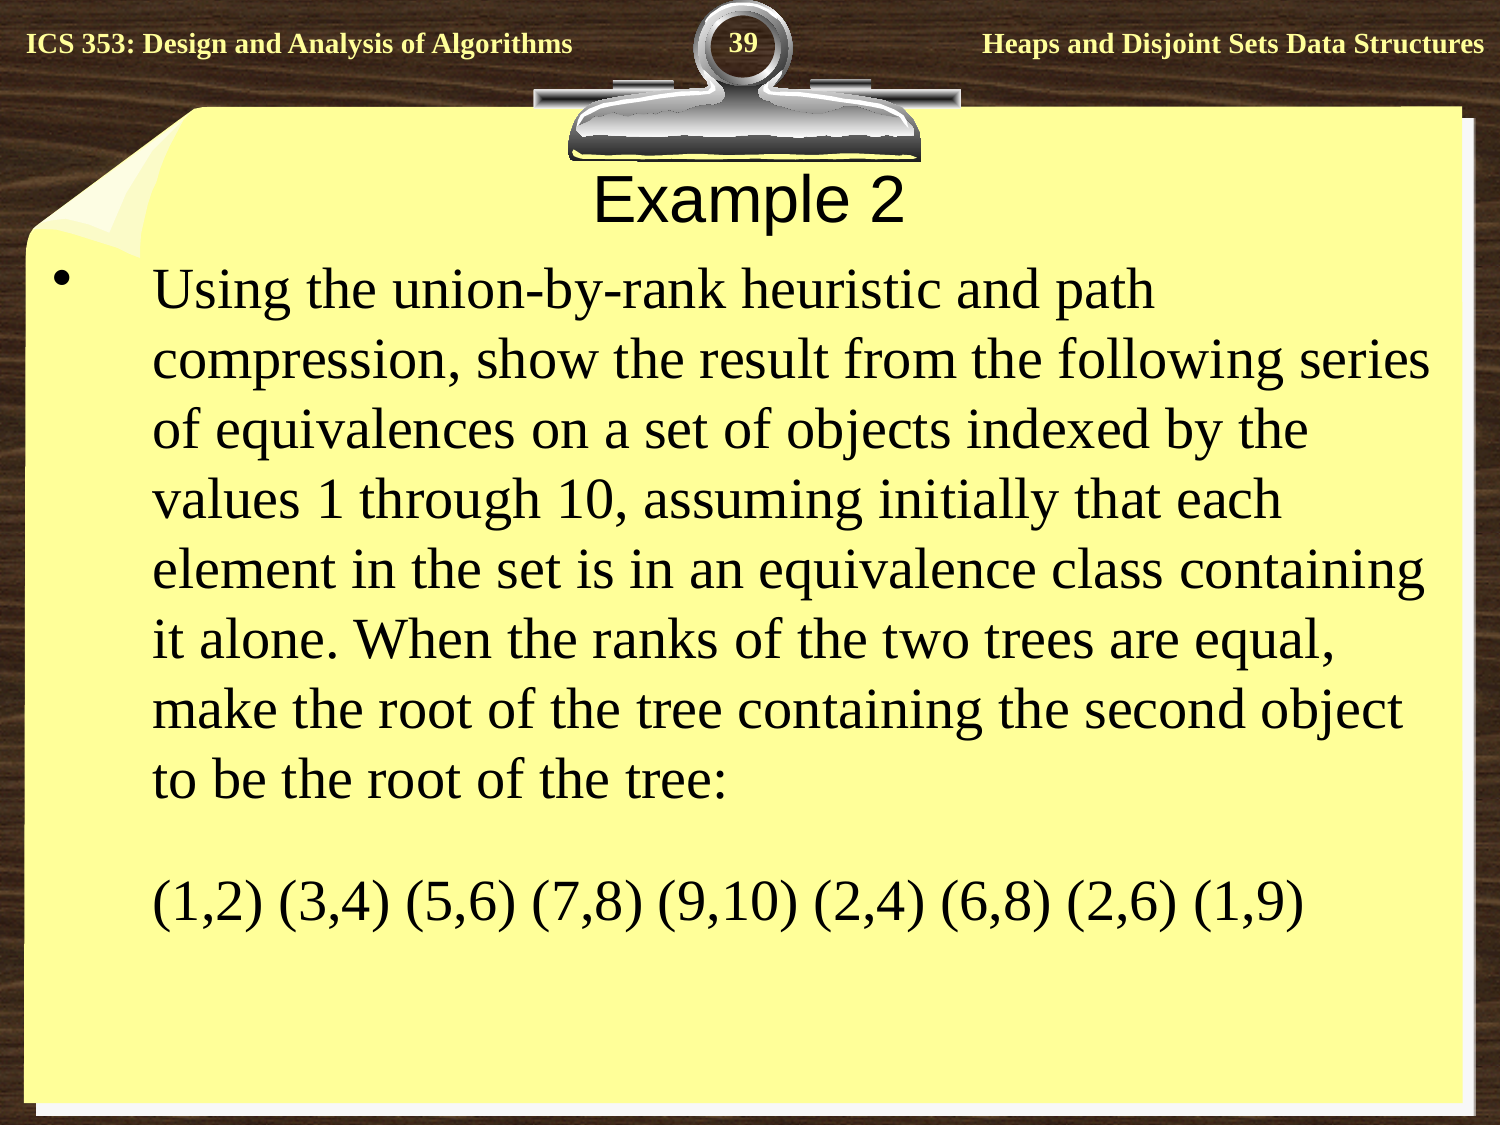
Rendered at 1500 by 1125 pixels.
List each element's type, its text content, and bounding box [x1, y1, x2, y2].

slide_number 39 [704, 11, 774, 71]
picture [0, 0, 1500, 1125]
title Example 2 [74, 122, 1425, 242]
picture [723, 71, 763, 78]
list Using the union-by-rank heuristic and path compression, show the result from the following series of equivalences on a set of objects indexed by the values 1 through 10, assuming initially that each element in the set is in an equivalence class containing it alone. When the ranks of the two trees are equal, make the root of the tree containing the second object to be the root of the tree: (1,2) (3,4) (5,6) (7,8) (9,10) (2,4) (6,8) (2,6) (1,9) [37, 242, 1462, 1012]
